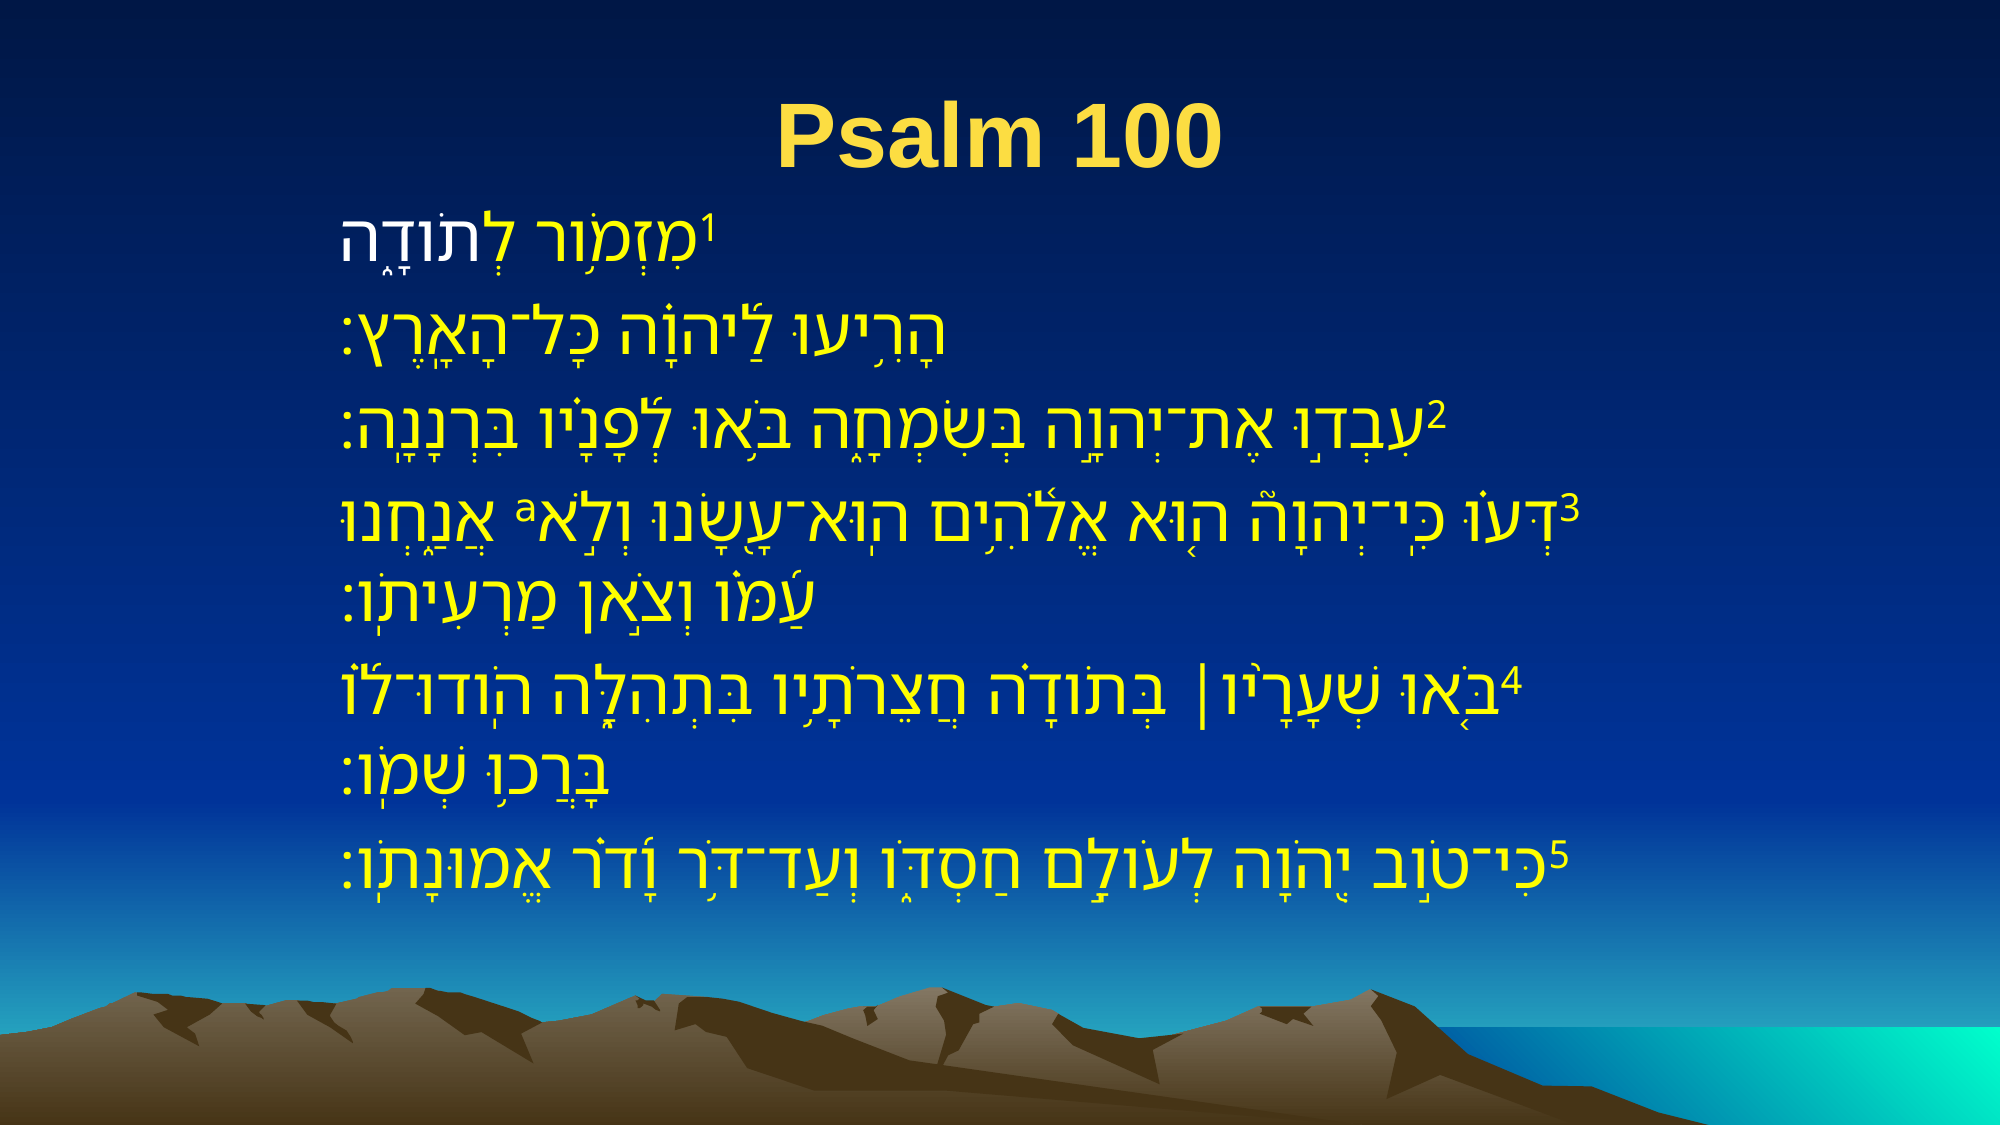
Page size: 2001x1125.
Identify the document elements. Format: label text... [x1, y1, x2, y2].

list 1‮מִזְמֹ֥ור לְתֹודָ֑ה הָרִ֥יעוּ לַ֝יהוָ֗ה כָּל־הָאָֽרֶץ׃ 2‮עִבְד֣וּ אֶת־יְהוָ֣ה בְּשִׂמְחָ֑ה בֹּ֥אוּ לְ֝פָנָ֗יו בִּרְנָנָֽה׃ 3‮דְּע֗וּ כִּֽי־יְהוָה֮ ה֤וּא אֱלֹ֫הִ֥ים הֽוּא־עָ֭שָׂנוּ וְלֹ֣א‮a‬ אֲנַ֑חְנוּ עַ֝מֹּ֗ו וְצֹ֣אן מַרְעִיתֹֽו׃ 4‮בֹּ֤אוּ שְׁעָרָ֨יו׀ בְּתֹודָ֗ה חֲצֵרֹתָ֥יו בִּתְהִלָּ֑ה הֹֽודוּ־לֹ֝֗ו בָּרֲכ֥וּ שְׁמֹֽו׃ 5‮כִּי־טֹ֣וב יְ֭הֹוָה לְעֹולָ֣ם חַסְדֹּ֑ו וְעַד־דֹּ֥ר וָ֝דֹ֗ר אֱמוּנָתֹֽו׃ [324, 187, 1675, 925]
title Psalm 100 [99, 37, 1901, 226]
